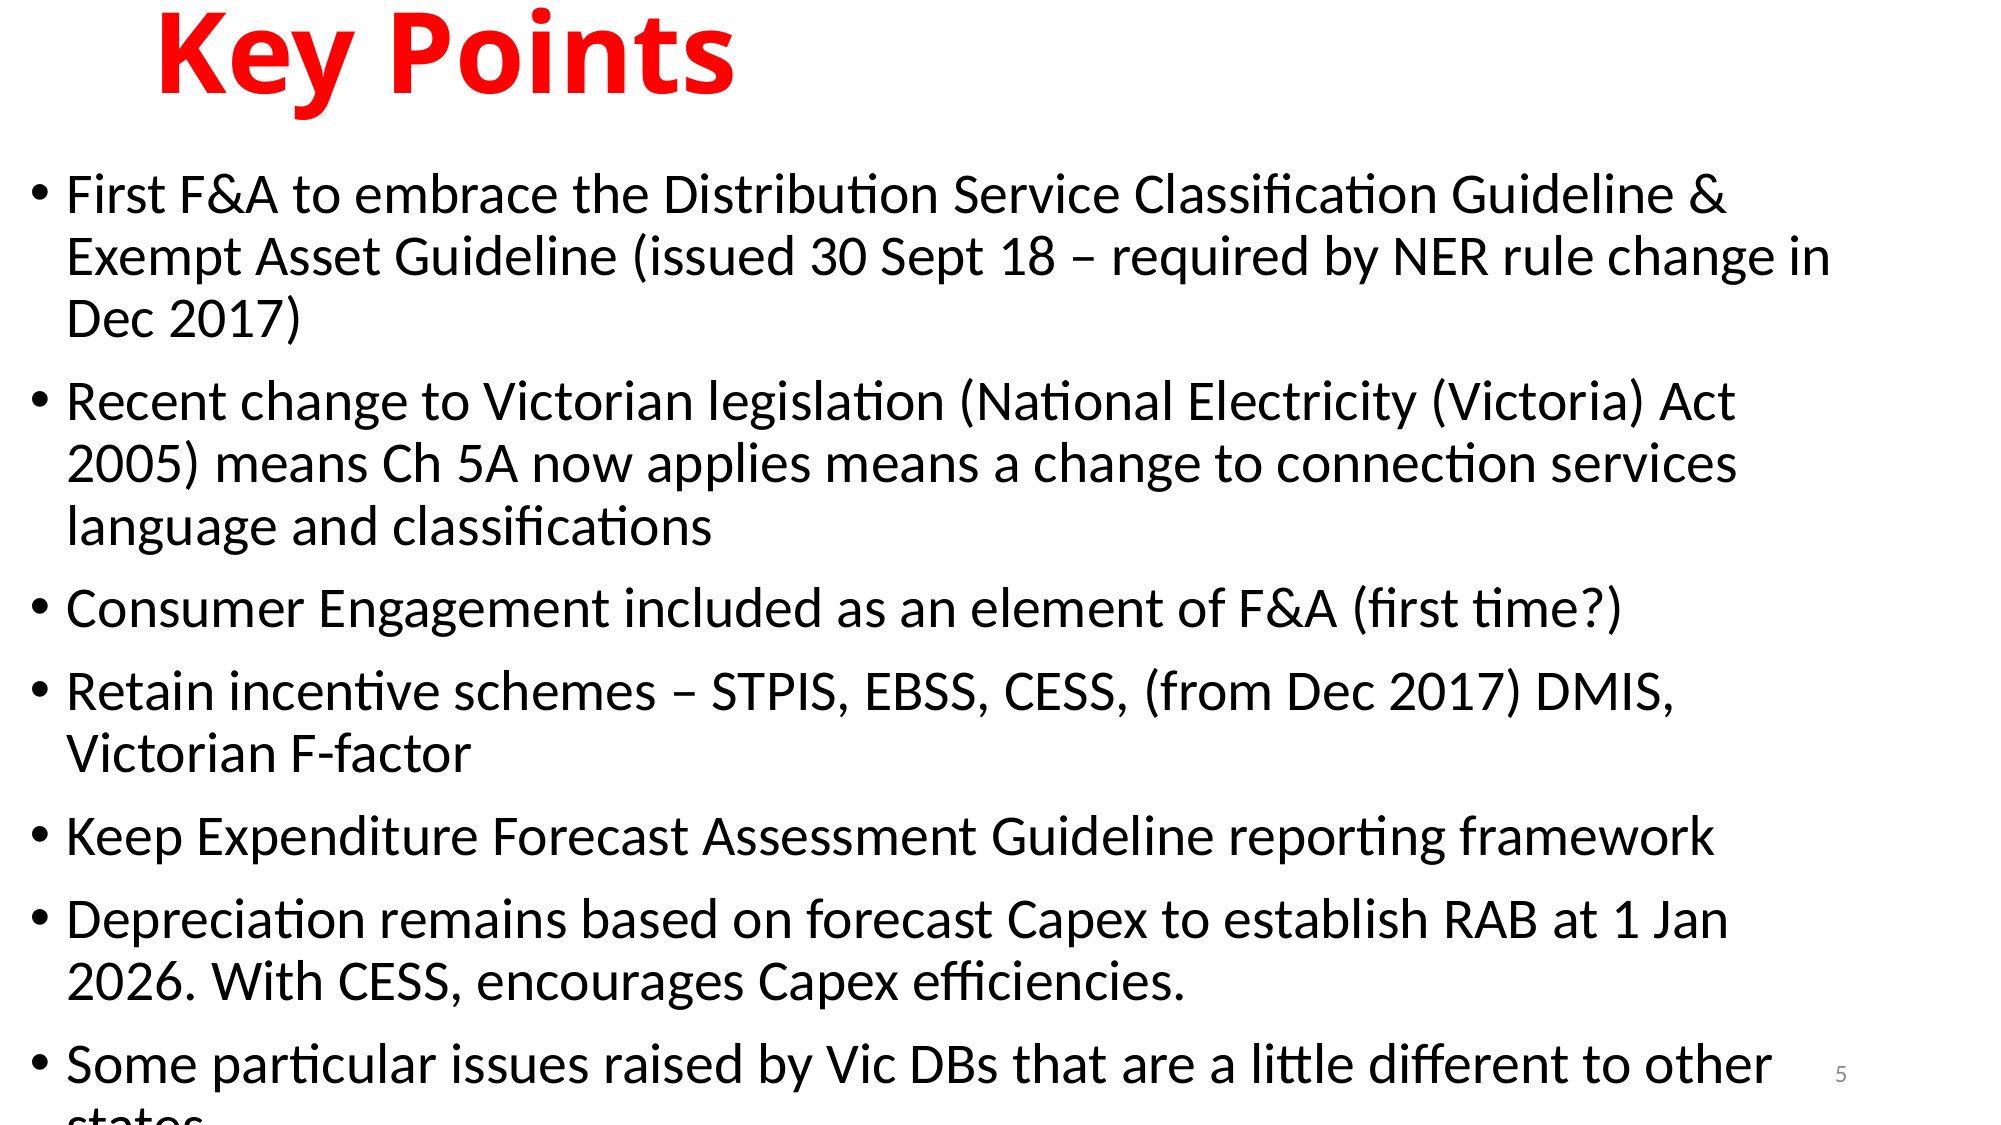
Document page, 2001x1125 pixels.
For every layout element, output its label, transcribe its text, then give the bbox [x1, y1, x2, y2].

title Key Points [137, 0, 1863, 115]
slide_number 5 [1412, 1042, 1863, 1103]
list First F&A to embrace the Distribution Service Classification Guideline & Exempt Asset Guideline (issued 30 Sept 18 – required by NER rule change in Dec 2017) Recent change to Victorian legislation (National Electricity (Victoria) Act 2005) means Ch 5A now applies means a change to connection services language and classifications Consumer Engagement included as an element of F&A (first time?) Retain incentive schemes – STPIS, EBSS, CESS, (from Dec 2017) DMIS, Victorian F-factor Keep Expenditure Forecast Assessment Guideline reporting framework Depreciation remains based on forecast Capex to establish RAB at 1 Jan 2026. With CESS, encourages Capex efficiencies. Some particular issues raised by Vic DBs that are a little different to other states [14, 156, 1863, 1125]
